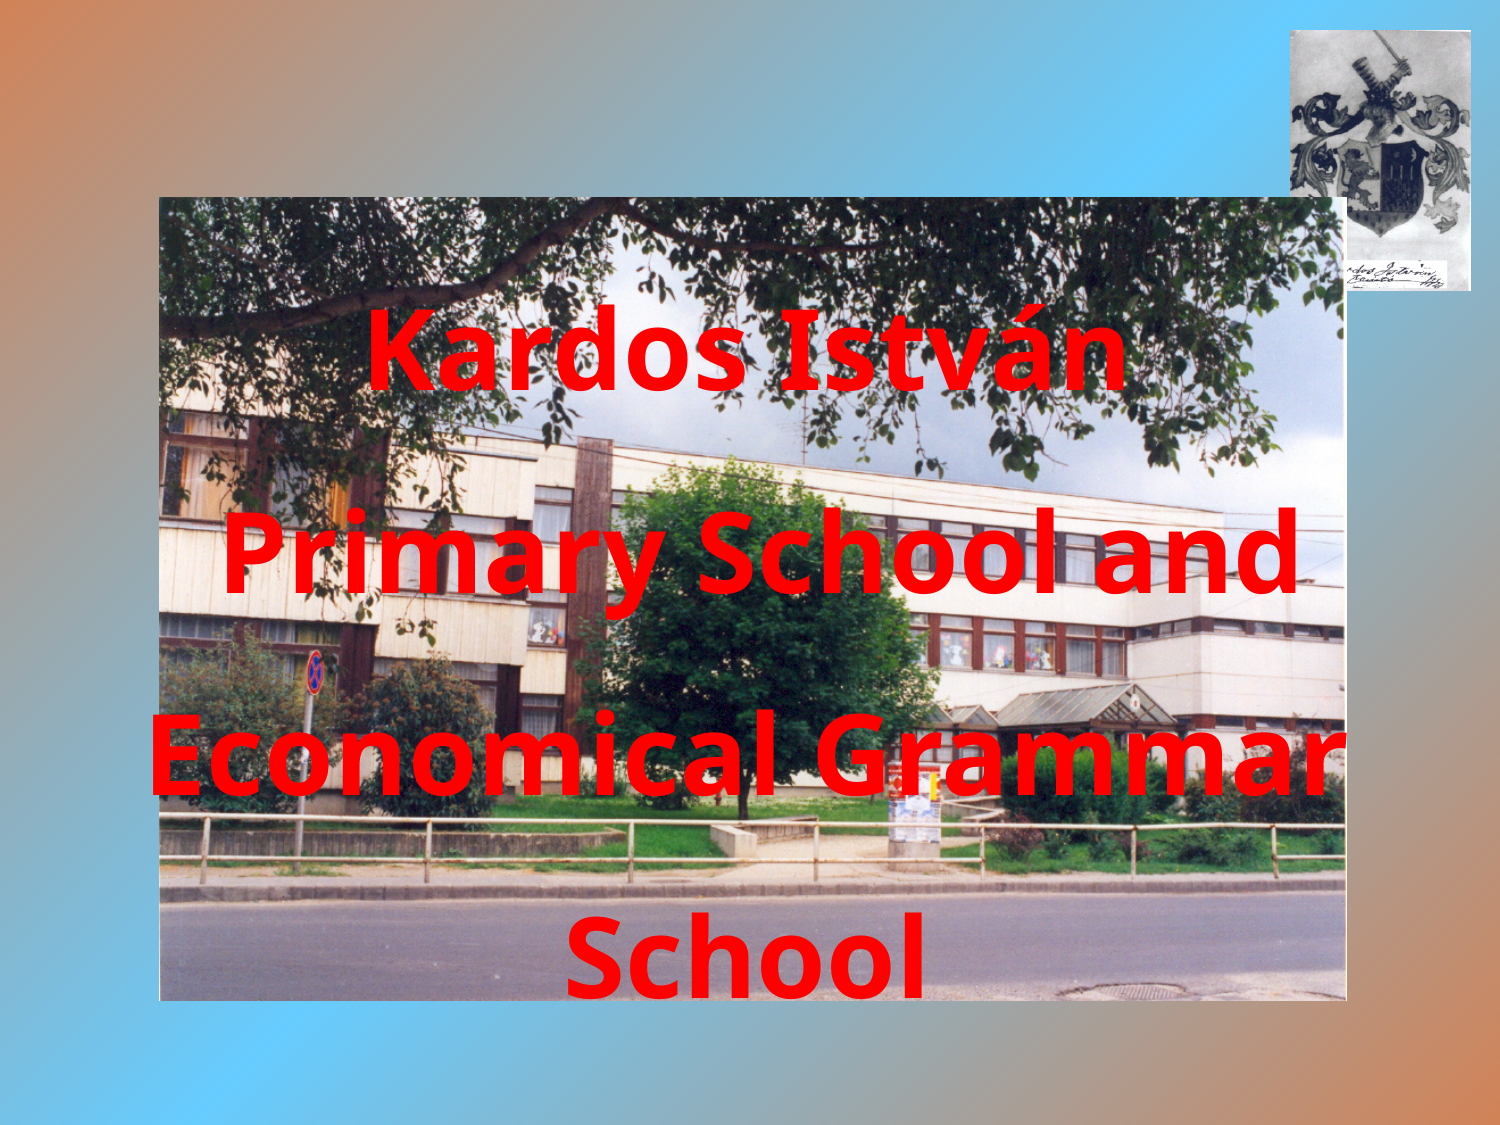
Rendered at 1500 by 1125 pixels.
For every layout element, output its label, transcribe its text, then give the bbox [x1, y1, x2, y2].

title Kardos István Primary School and Economical Grammar School [23, 219, 1471, 1012]
picture [159, 30, 1471, 1001]
